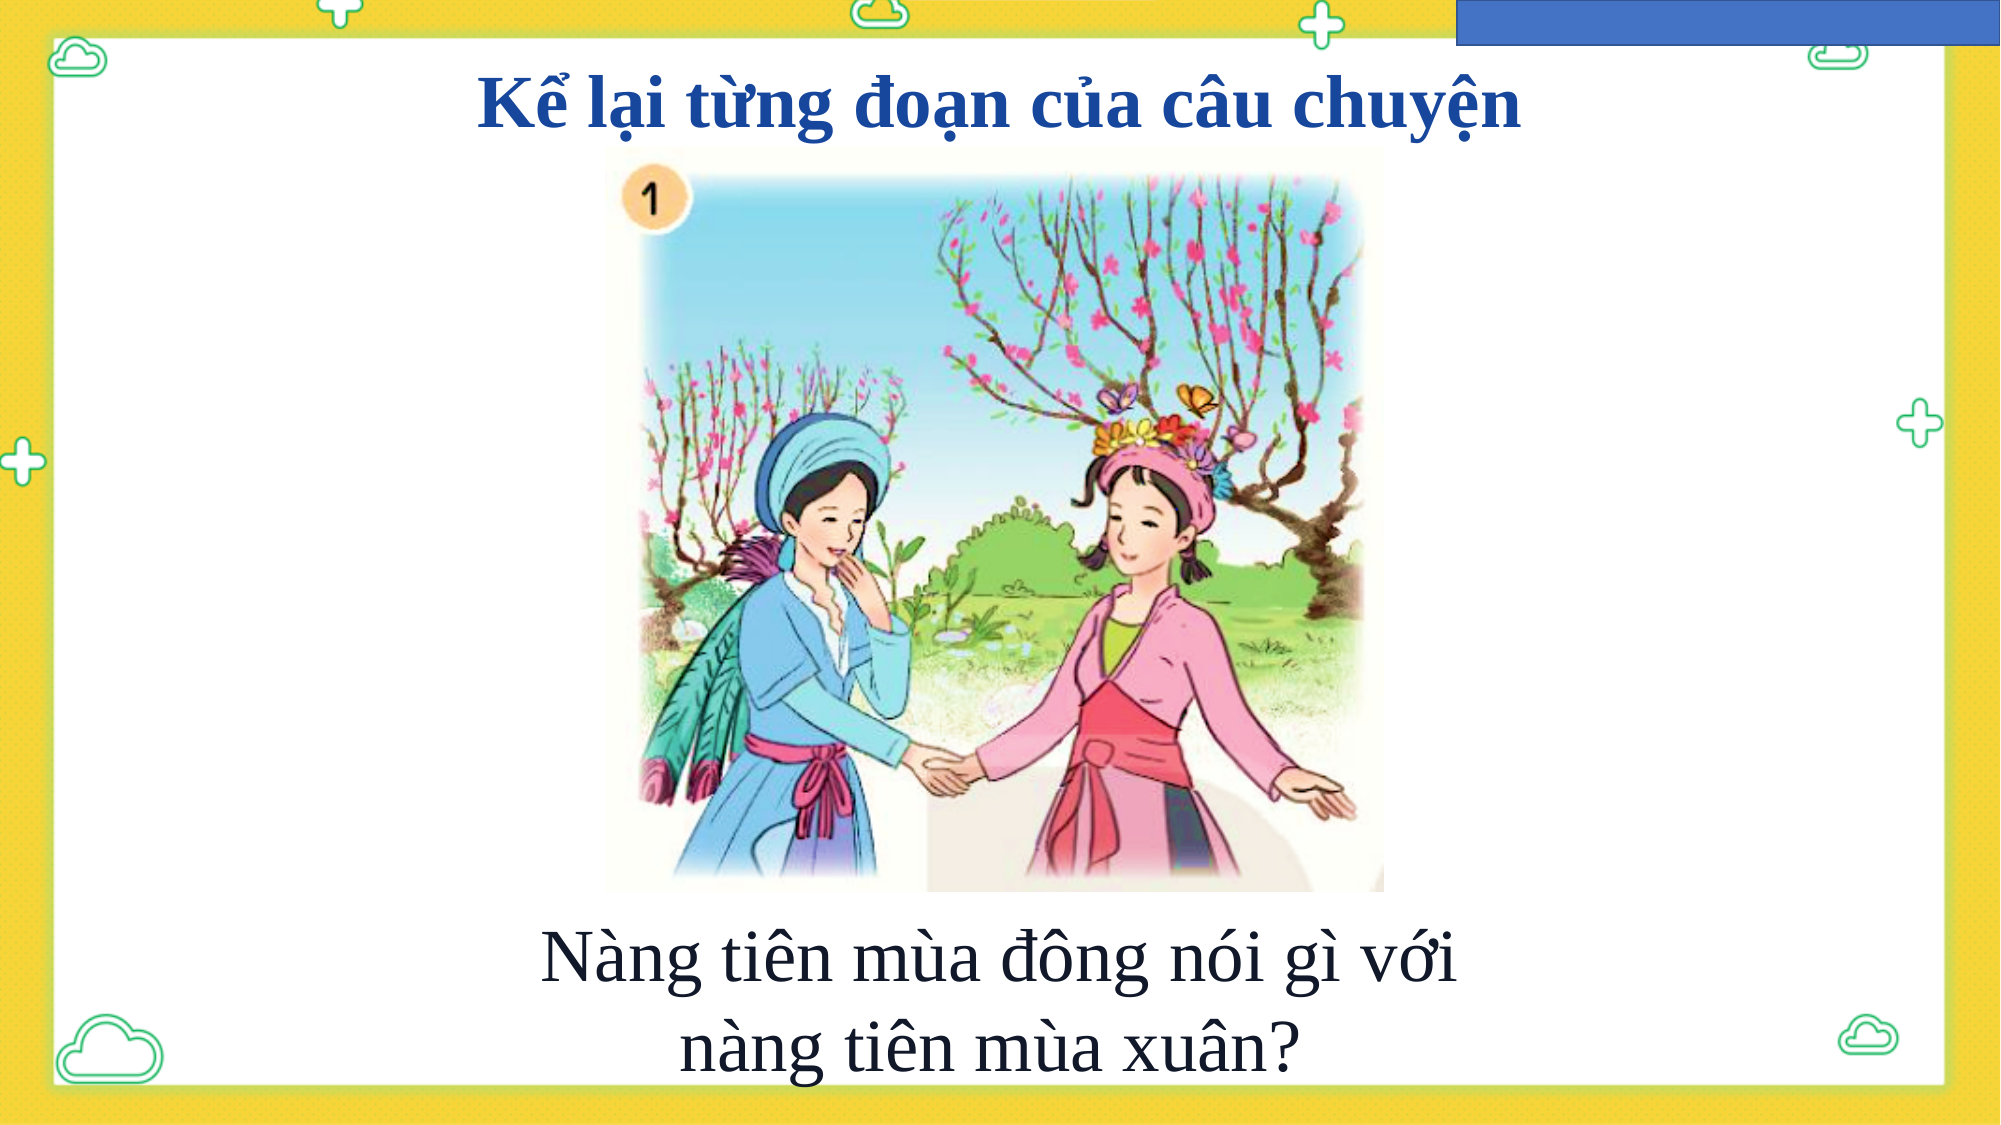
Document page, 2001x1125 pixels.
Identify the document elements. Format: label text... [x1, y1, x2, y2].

text_box Kể lại từng đoạn của câu chuyện [358, 0, 1642, 150]
picture [0, 0, 2001, 1125]
text_box Nàng tiên mùa đông nói gì với nàng tiên mùa xuân? [495, 900, 1505, 1092]
text_box [1456, 0, 2000, 46]
